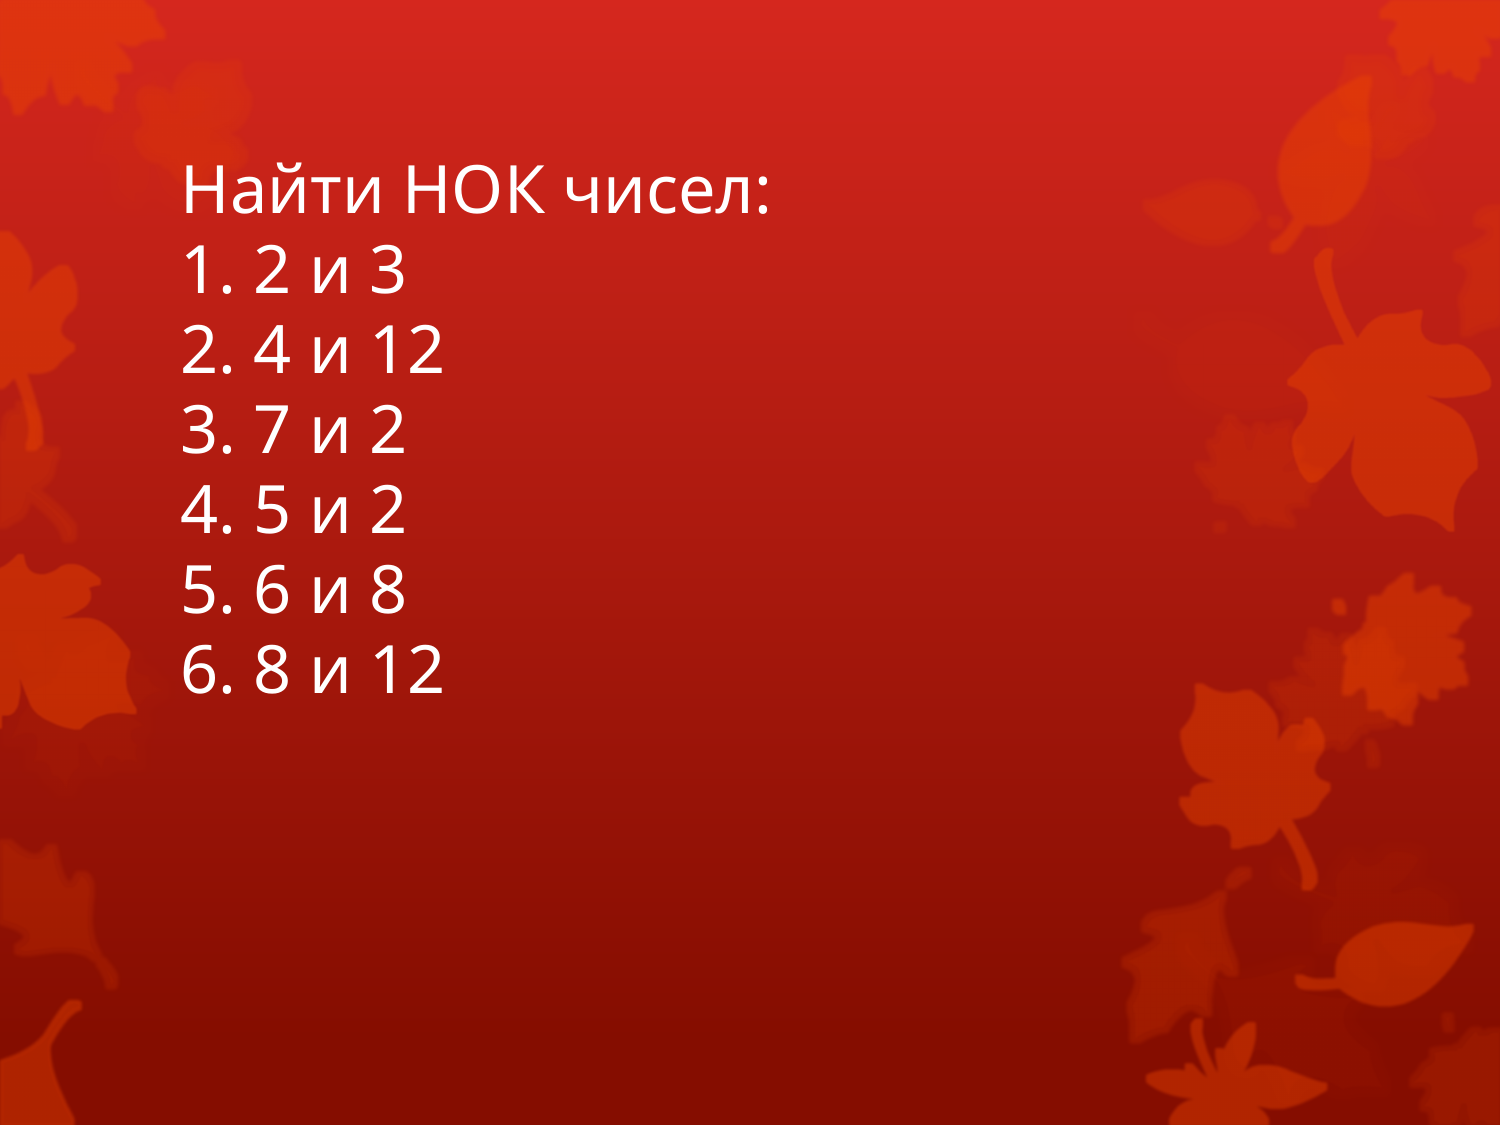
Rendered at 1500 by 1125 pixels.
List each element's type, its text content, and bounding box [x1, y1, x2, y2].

title Найти НОК чисел: 1. 2 и 3 2. 4 и 12 3. 7 и 2 4. 5 и 2 5. 6 и 8 6. 8 и 12 [165, 42, 1335, 811]
